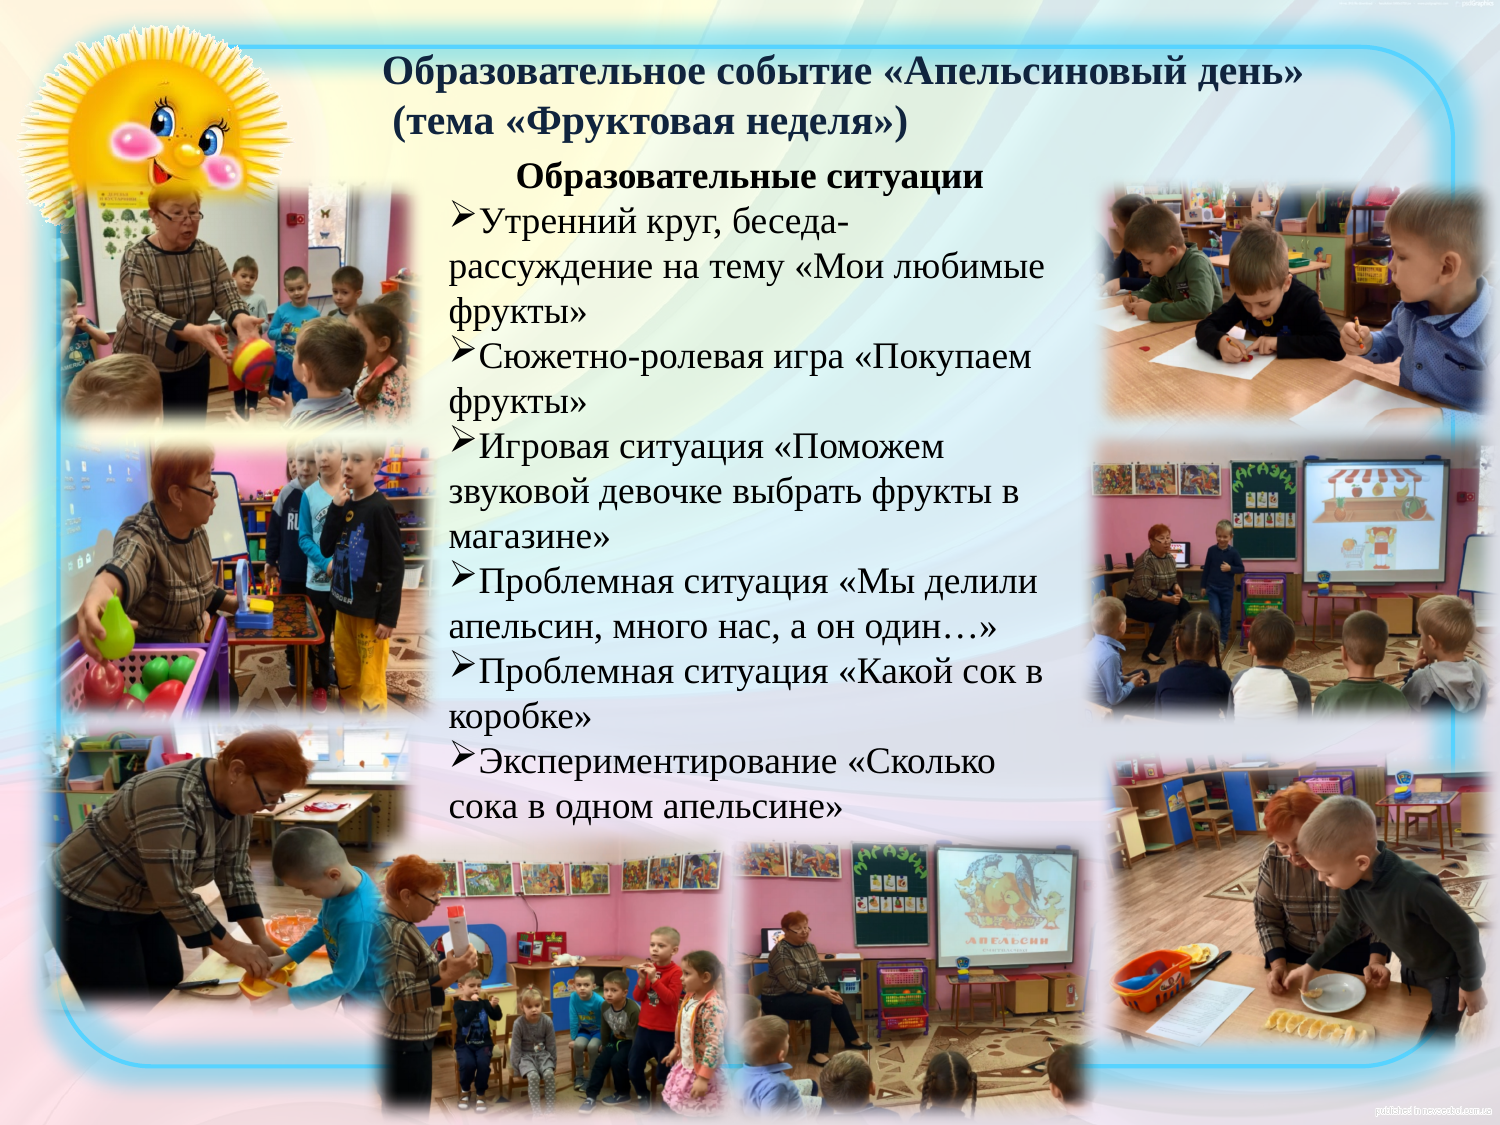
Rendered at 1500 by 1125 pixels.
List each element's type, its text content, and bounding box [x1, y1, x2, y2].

text_box Образовательное событие «Апельсиновый день» (тема «Фруктовая неделя») [367, 35, 1320, 150]
picture [1077, 175, 1500, 727]
text_box Образовательные ситуации Утренний круг, беседа-рассуждение на тему «Мои любимые фрукты» Сюжетно-ролевая игра «Покупаем фрукты» Игровая ситуация «Поможем звуковой девочке выбрать фрукты в магазине» Проблемная ситуация «Мы делили апельсин, много нас, а он один…» Проблемная ситуация «Какой сок в коробке» Экспериментирование «Сколько сока в одном апельсине» [433, 143, 1067, 825]
picture [11, 11, 1500, 1125]
